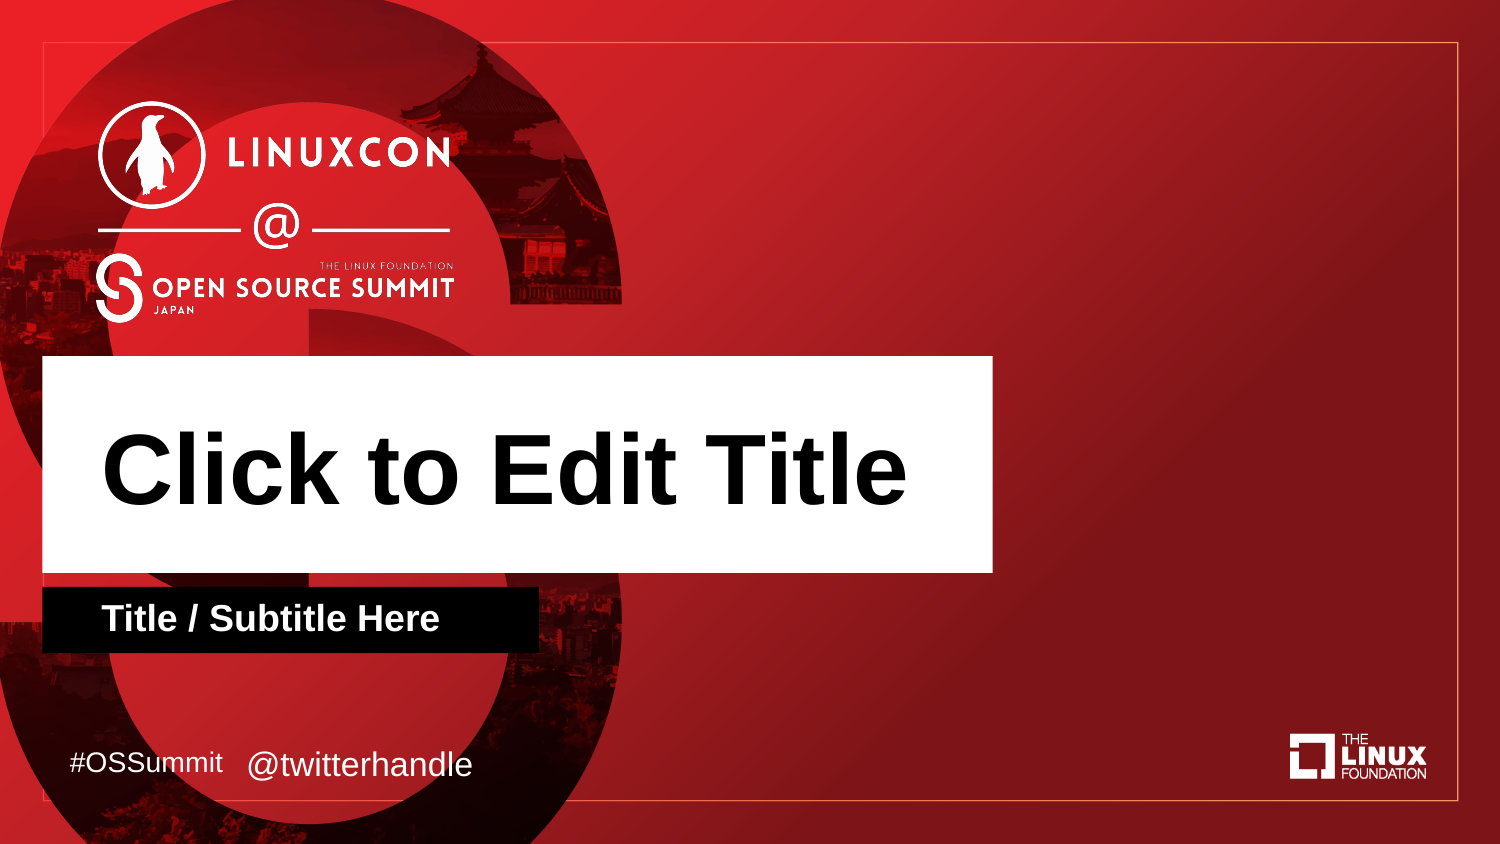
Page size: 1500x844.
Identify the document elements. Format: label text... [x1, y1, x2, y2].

list Click to Edit Title [42, 356, 993, 573]
picture [0, 0, 1500, 844]
text_box #OSSummit [54, 732, 246, 790]
text_box @twitterhandle [230, 734, 502, 792]
list Title / Subtitle Here [42, 586, 539, 654]
